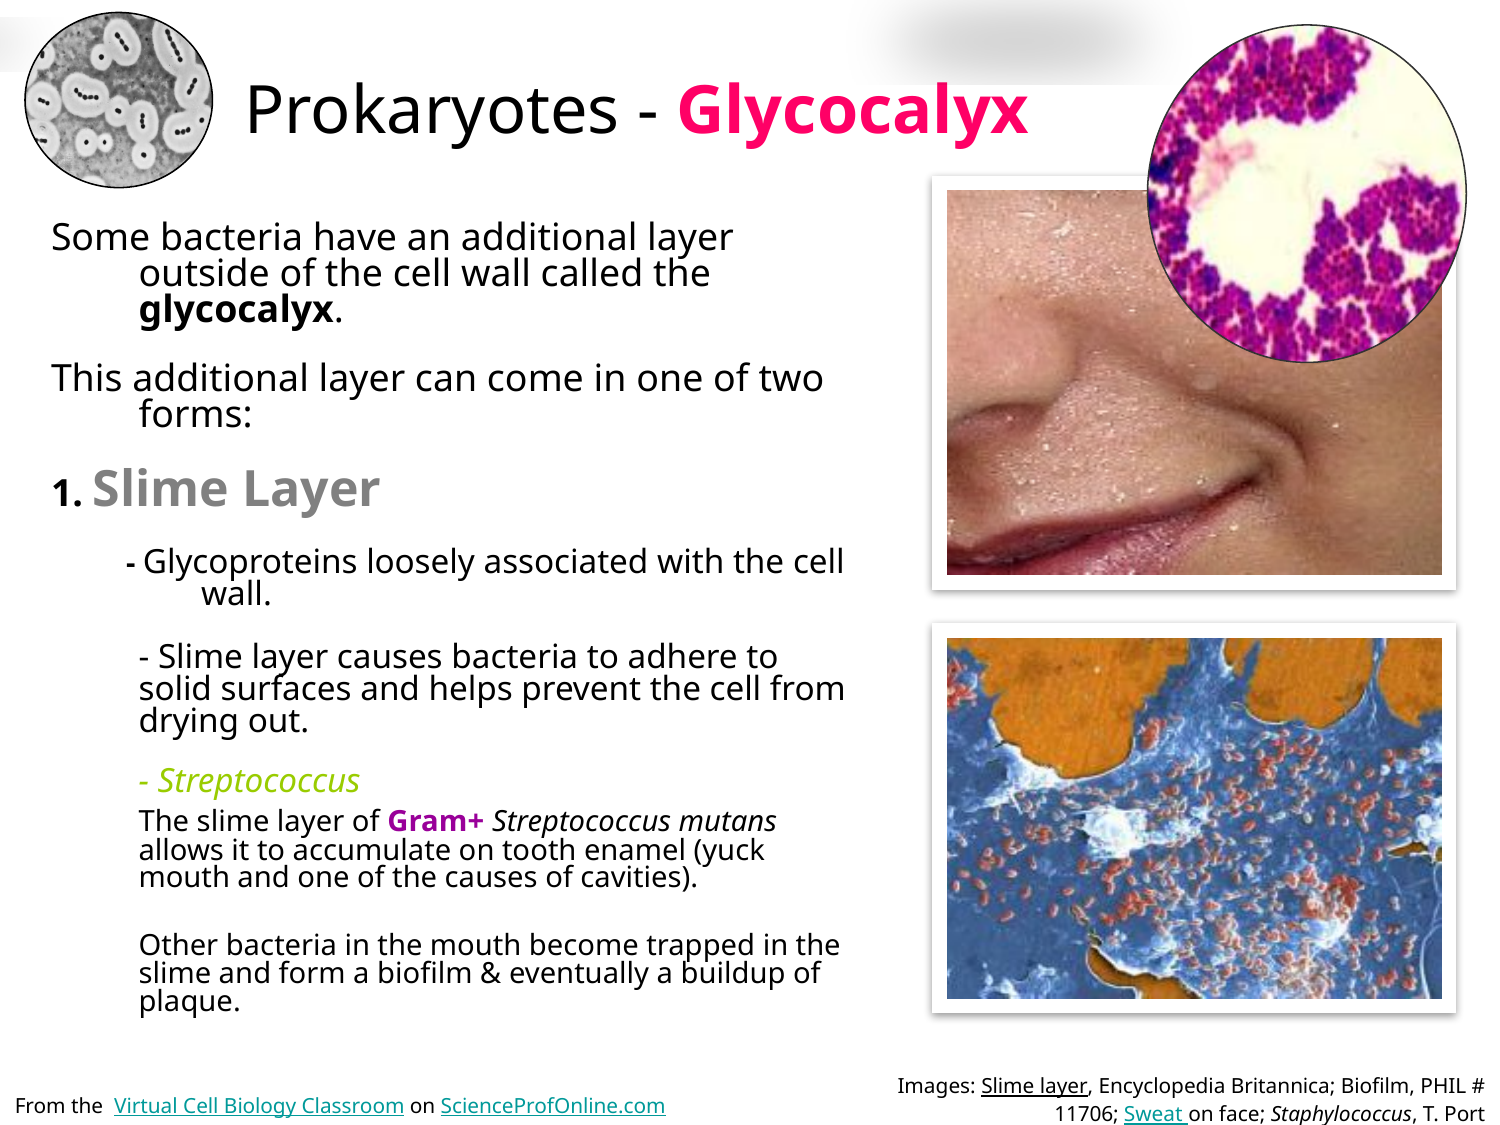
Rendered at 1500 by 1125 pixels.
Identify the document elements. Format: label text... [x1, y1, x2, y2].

text_box Images: Slime layer, Encyclopedia Britannica; Biofilm, PHIL # 11706; Sweat on face; Staphylococcus, T. Port [875, 1065, 1500, 1125]
list Some bacteria have an additional layer outside of the cell wall called the glycocalyx. This additional layer can come in one of two forms: 1. Slime Layer - Glycoproteins loosely associated with the cell wall. - Slime layer causes bacteria to adhere to solid surfaces and helps prevent the cell from drying out. - Streptococcus The slime layer of Gram+ Streptococcus mutans allows it to accumulate on tooth enamel (yuck mouth and one of the causes of cavities). Other bacteria in the mouth become trapped in the slime and form a biofilm & eventually a buildup of plaque. [35, 214, 874, 1092]
text_box From the Virtual Cell Biology Classroom on ScienceProfOnline.com [0, 1084, 763, 1125]
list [24, 12, 213, 188]
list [946, 637, 1442, 999]
picture [946, 24, 1467, 576]
title Prokaryotes - Glycocalyx [229, 37, 1067, 150]
